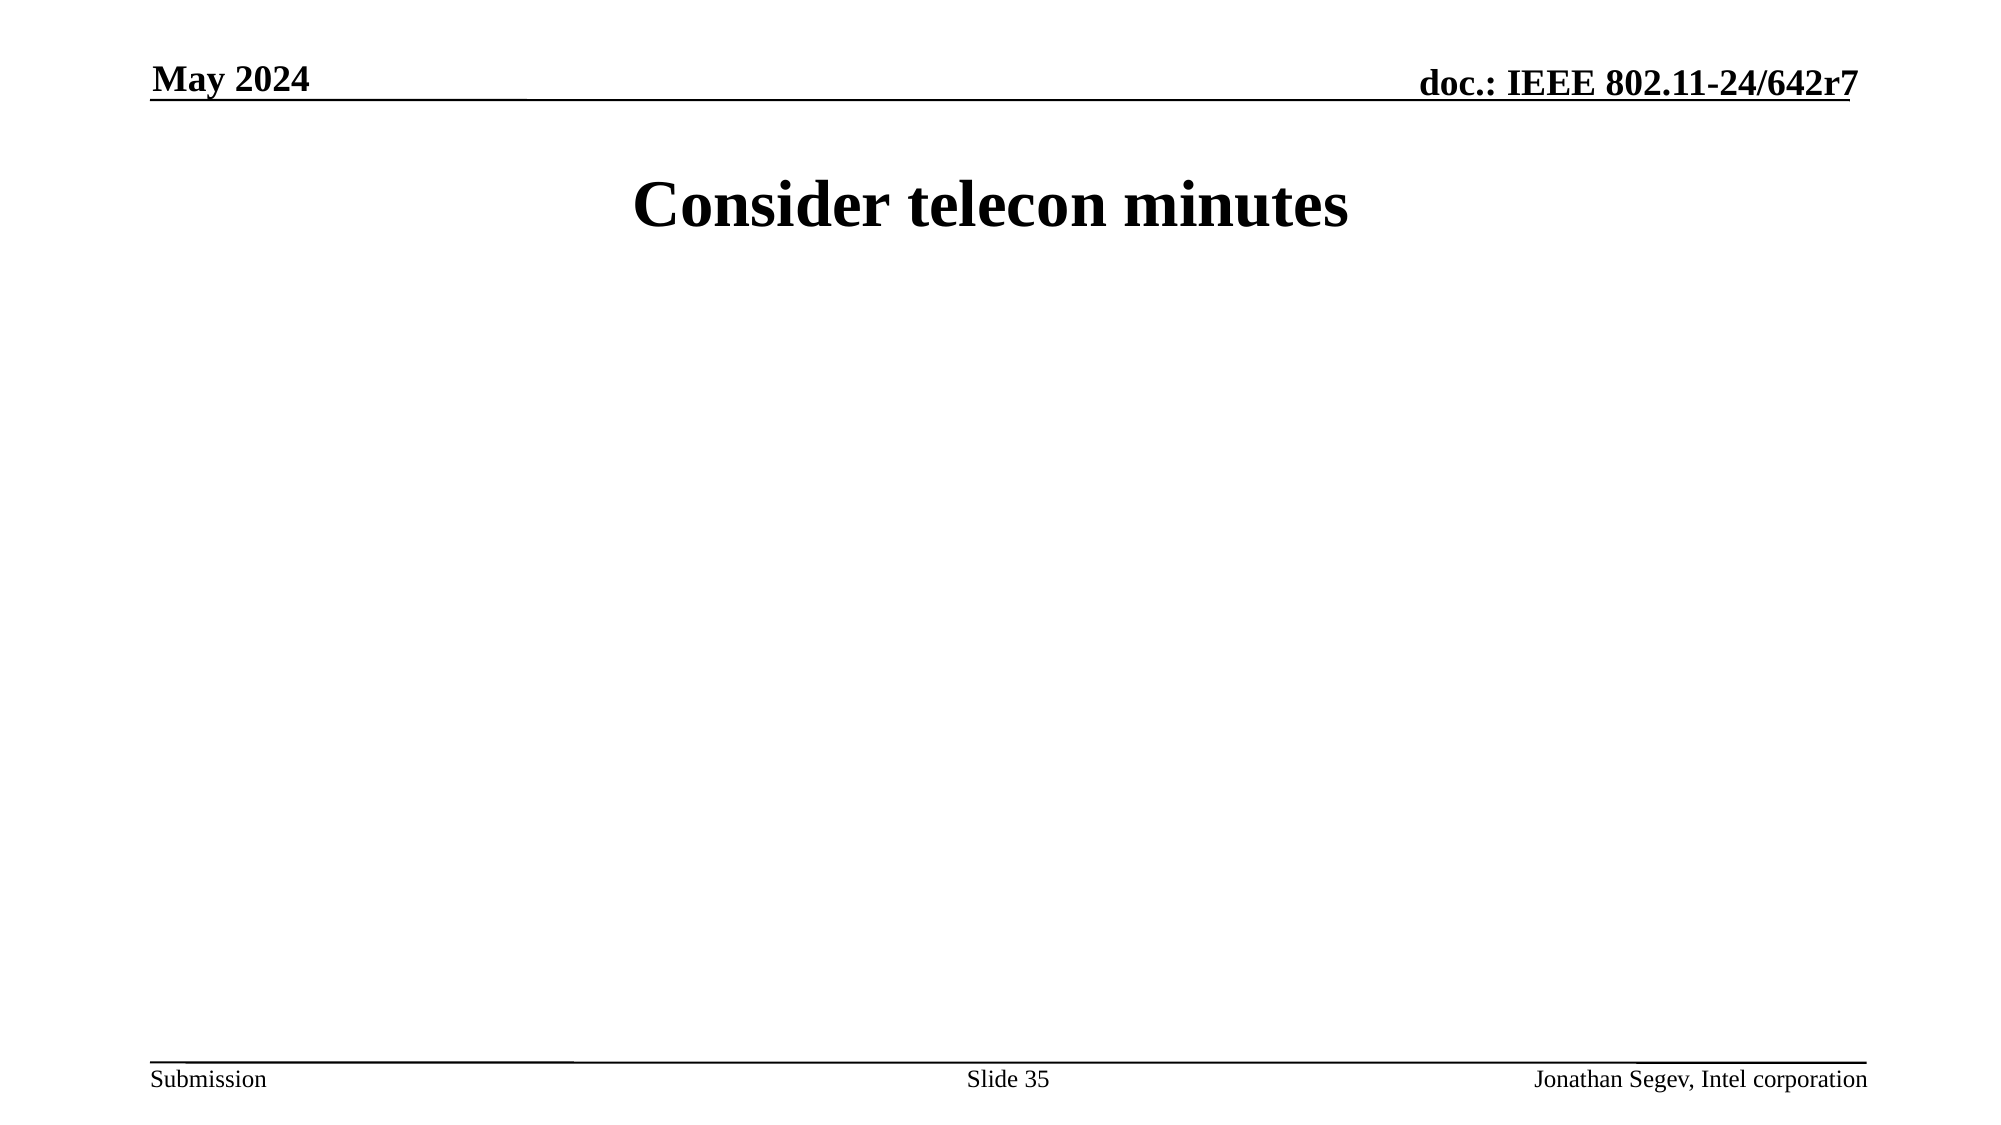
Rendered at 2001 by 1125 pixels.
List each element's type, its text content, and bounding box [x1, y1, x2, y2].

title Consider telecon minutes [149, 112, 1850, 288]
slide_number Slide 35 [950, 1061, 1067, 1123]
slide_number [152, 54, 563, 100]
footer Jonathan Segev, Intel corporation [1171, 1061, 1869, 1093]
